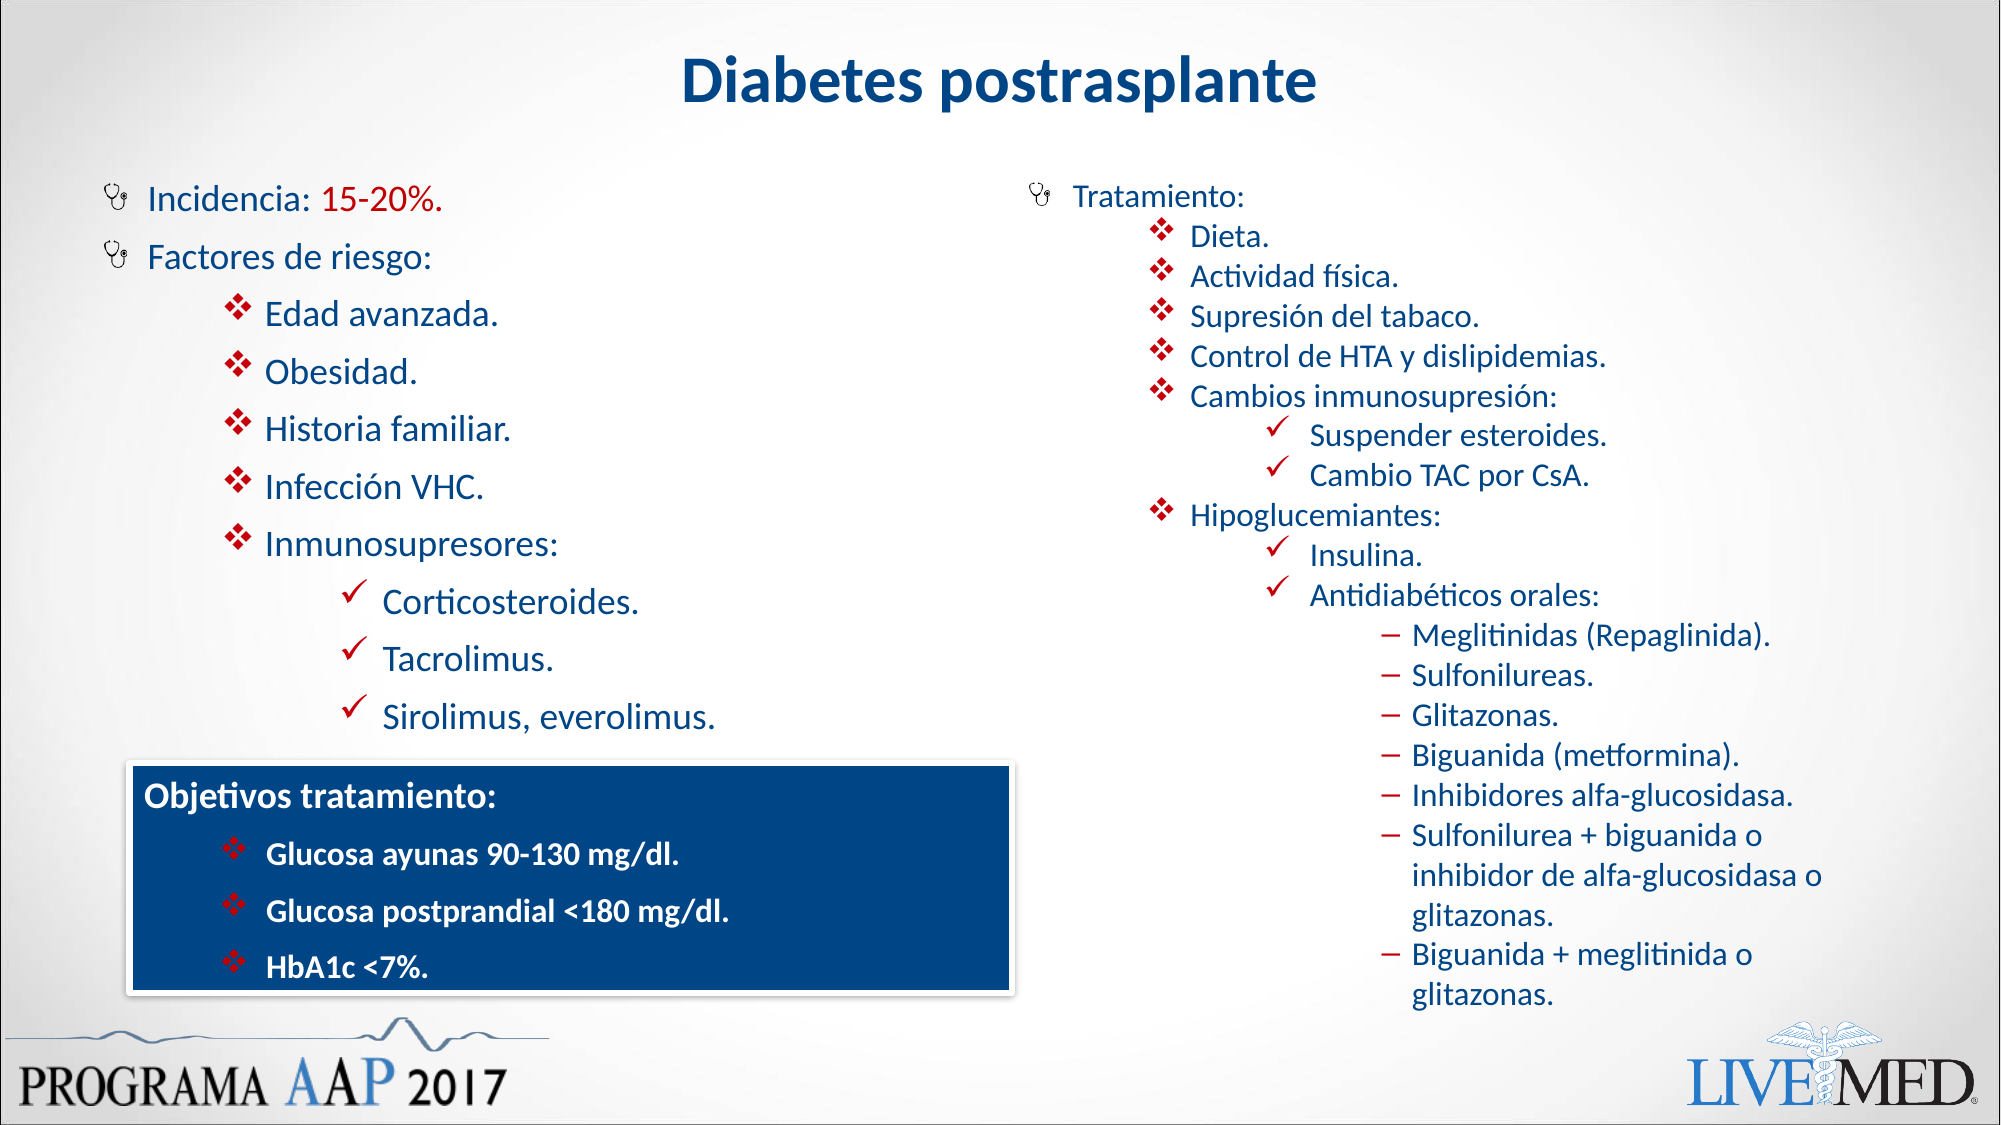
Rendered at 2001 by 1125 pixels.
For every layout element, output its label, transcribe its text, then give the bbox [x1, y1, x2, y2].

list Tratamiento: Dieta. Actividad física. Supresión del tabaco. Control de HTA y dislipidemias. Cambios inmunosupresión: Suspender esteroides. Cambio TAC por CsA. Hipoglucemiantes: Insulina. Antidiabéticos orales: Meglitinidas (Repaglinida). Sulfonilureas. Glitazonas. Biguanida (metformina). Inhibidores alfa-glucosidasa. Sulfonilurea + biguanida o inhibidor de alfa-glucosidasa o glitazonas. Biguanida + meglitinida o glitazonas. [1014, 166, 1898, 929]
text_box Objetivos tratamiento: Glucosa ayunas 90-130 mg/dl. Glucosa postprandial <180 mg/dl. HbA1c <7%. [126, 760, 1015, 996]
picture [0, 0, 2001, 1125]
picture [104, 240, 127, 268]
list Incidencia: 15-20%. Factores de riesgo: Edad avanzada. Obesidad. Historia familiar. Infección VHC. Inmunosupresores: Corticosteroides. Tacrolimus. Sirolimus, everolimus. [0, 166, 985, 929]
title Diabetes postrasplante [99, 25, 1901, 126]
picture [1029, 182, 1050, 206]
picture [104, 183, 127, 210]
